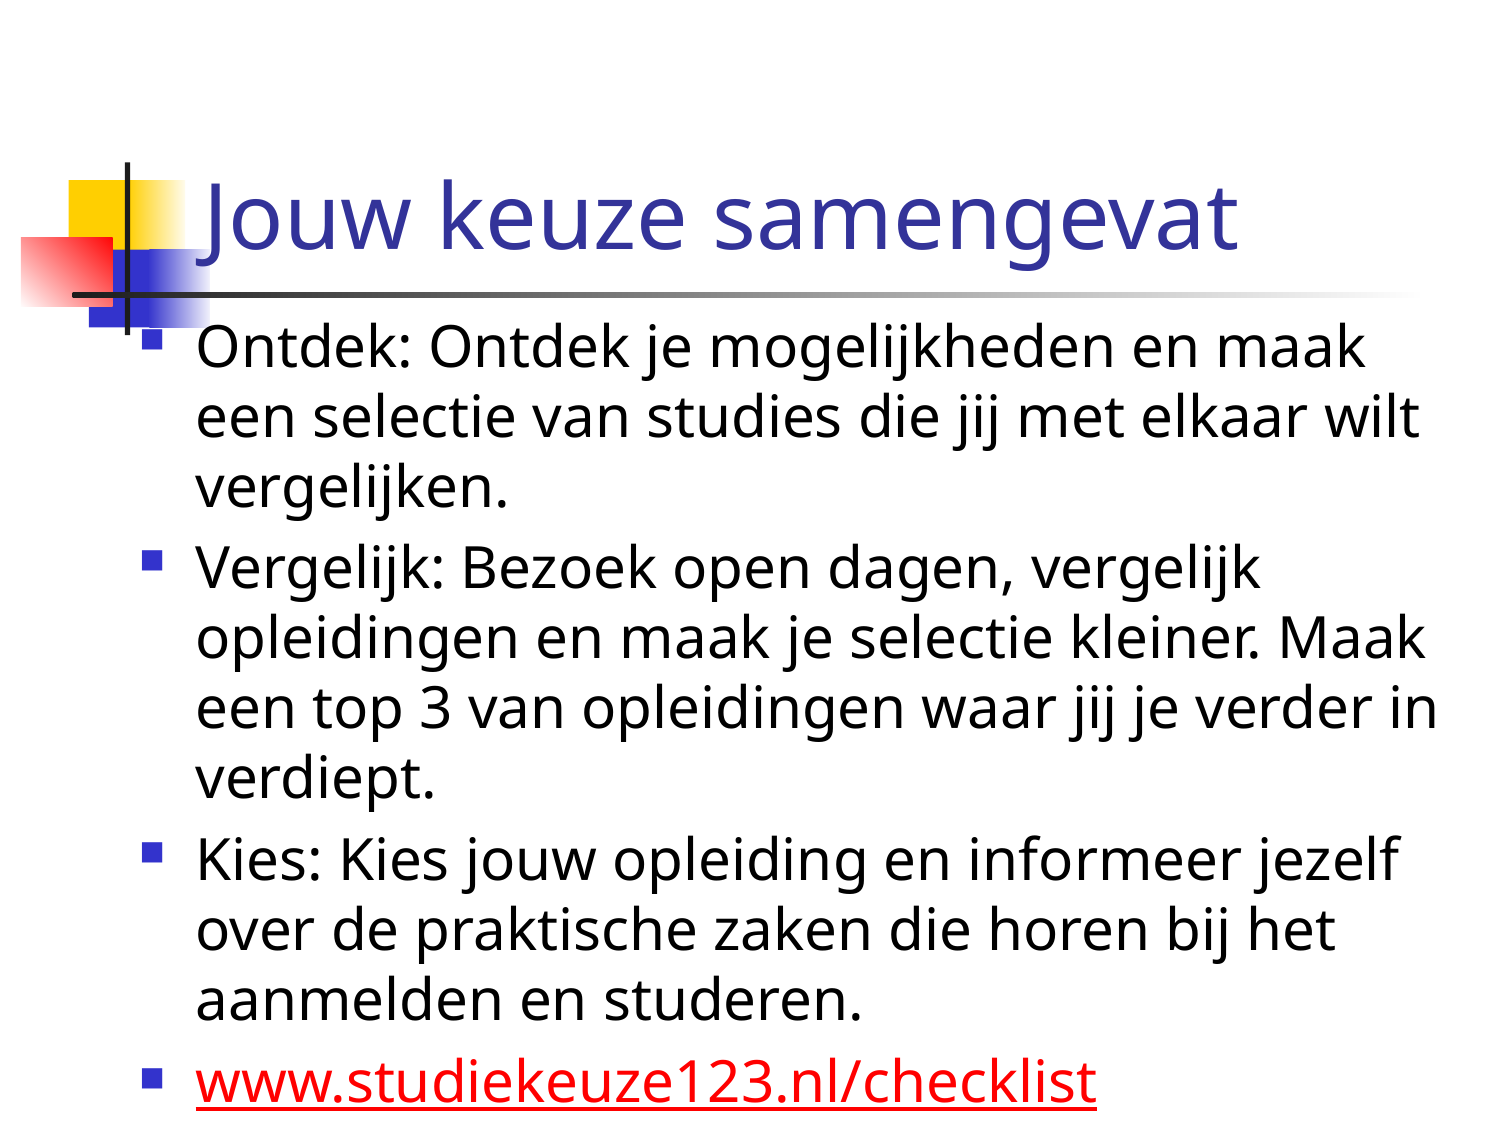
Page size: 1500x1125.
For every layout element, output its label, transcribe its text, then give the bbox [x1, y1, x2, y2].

title Jouw keuze samengevat [188, 35, 1468, 275]
list Ontdek: Ontdek je mogelijkheden en maak een selectie van studies die jij met elkaar wilt vergelijken. Vergelijk: Bezoek open dagen, vergelijk opleidingen en maak je selectie kleiner. Maak een top 3 van opleidingen waar jij je verder in verdiept. Kies: Kies jouw opleiding en informeer jezelf over de praktische zaken die horen bij het aanmelden en studeren. www.studiekeuze123.nl/checklist [124, 301, 1468, 1006]
